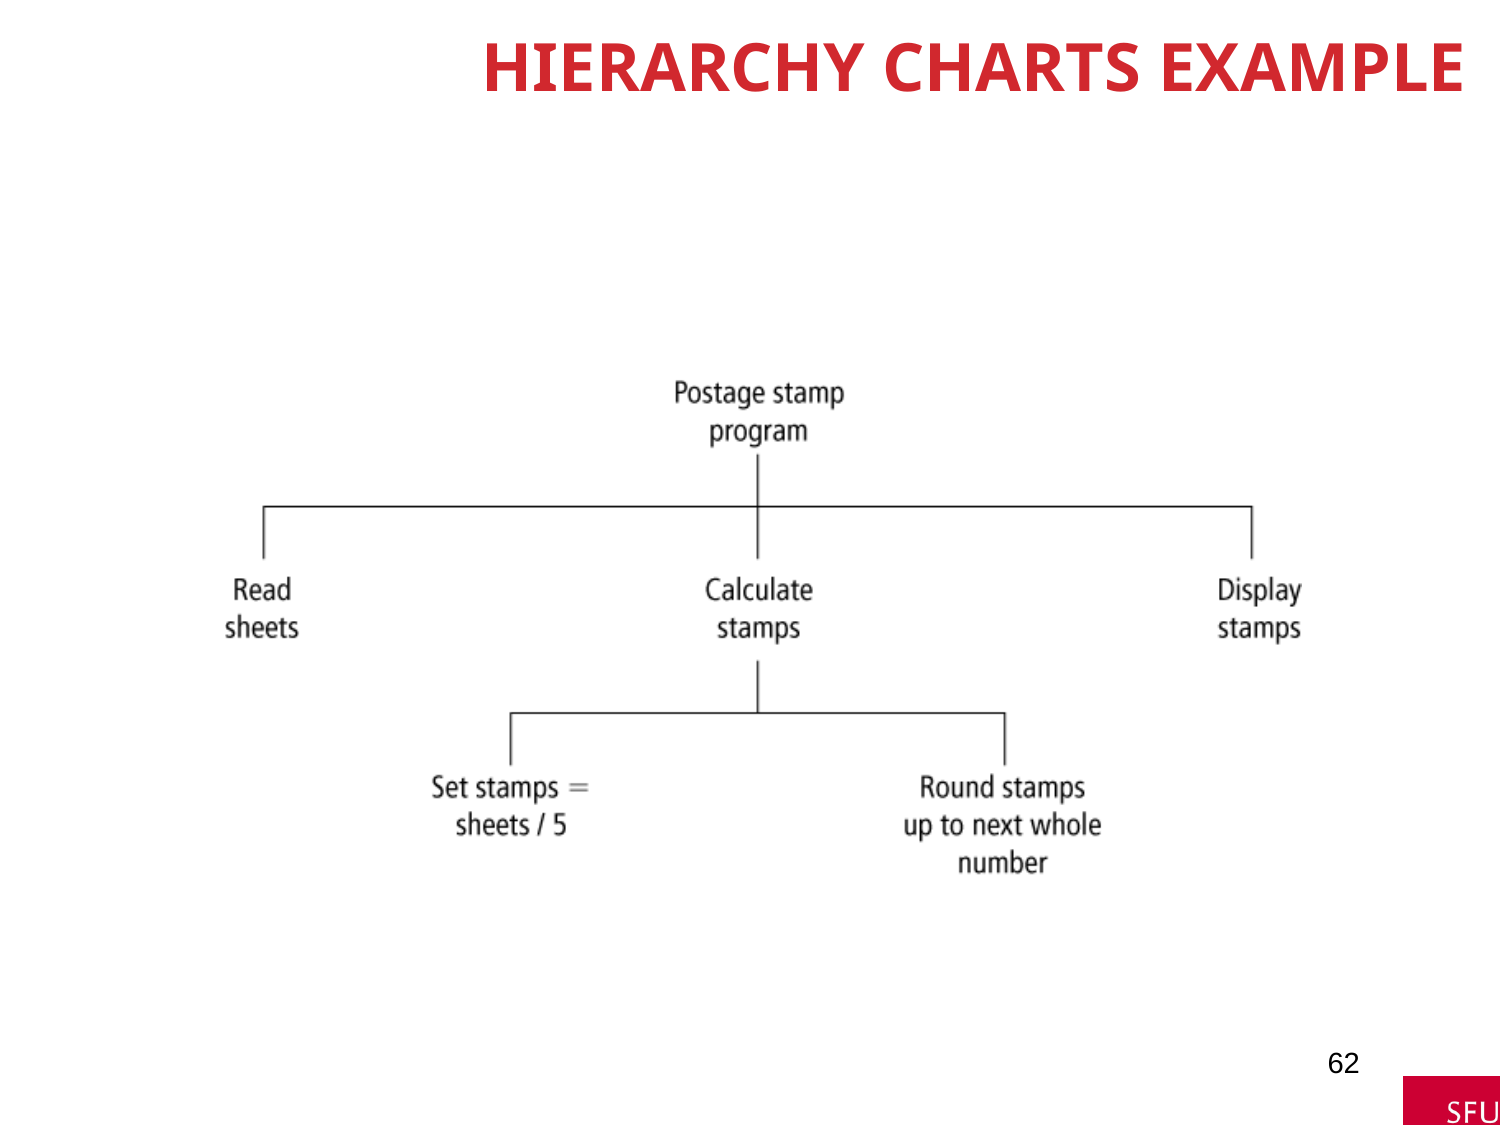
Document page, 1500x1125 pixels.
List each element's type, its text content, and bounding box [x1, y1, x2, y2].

title Hierarchy charts example [24, 20, 1483, 113]
picture [1403, 1113, 1500, 1125]
slide_number 62 [1187, 1037, 1500, 1113]
picture [224, 374, 1303, 882]
